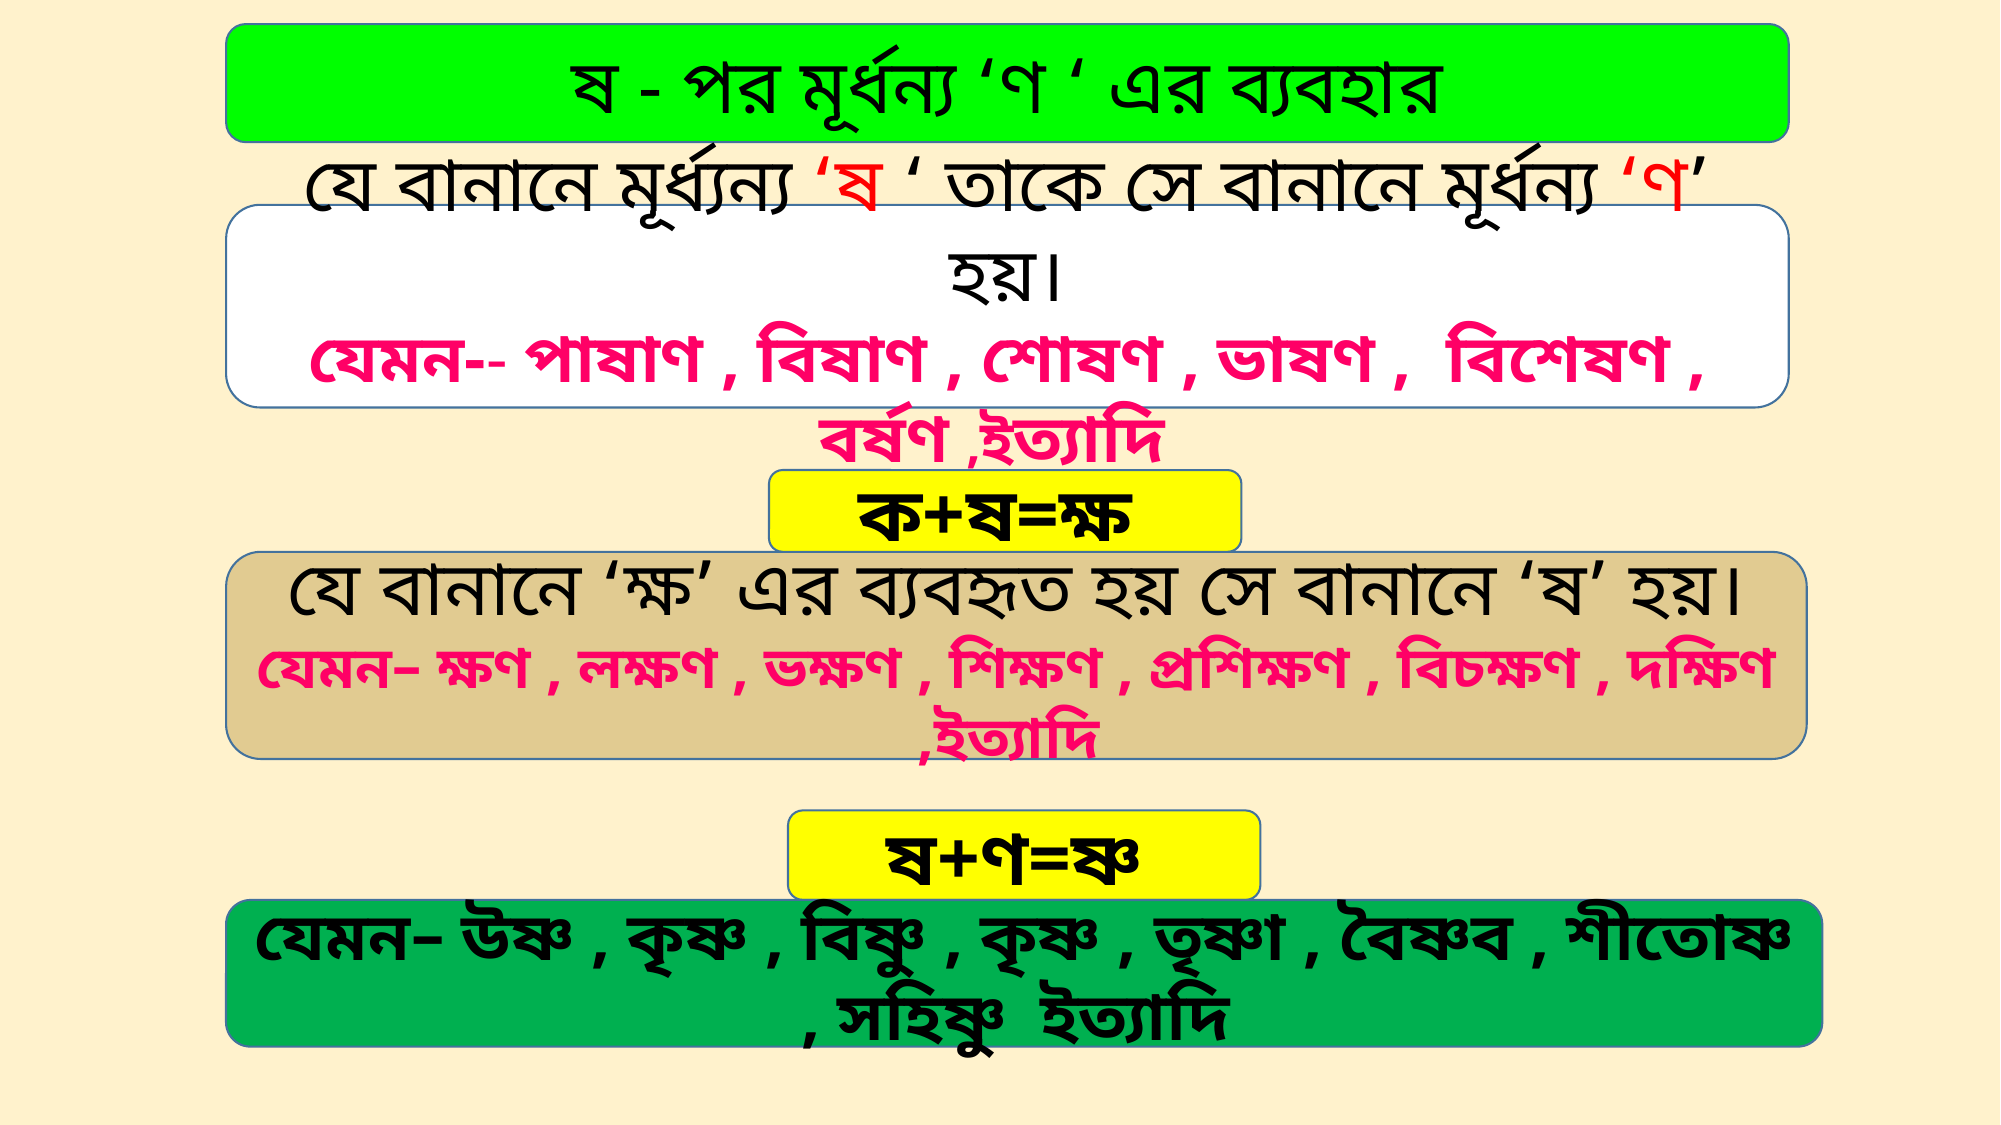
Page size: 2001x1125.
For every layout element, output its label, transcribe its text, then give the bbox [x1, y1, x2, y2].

text_box ষ+ণ=ষ্ণ [786, 809, 1262, 898]
text_box ষ - পর মূর্ধন্য ‘ণ ‘ এর ব্যবহার [225, 23, 1790, 144]
text_box যেমন– উষ্ণ , কৃষ্ণ , বিষ্ণু , কৃষ্ণ , তৃষ্ণা , বৈষ্ণব , শীতোষ্ণ , সহিষ্ণু ইত্যাদি [224, 898, 1824, 1048]
text_box যে বানানে ‘ক্ষ’ এর ব্যবহৃত হয় সে বানানে ‘ষ’ হয়। যেমন– ক্ষণ , লক্ষণ , ভক্ষণ , শিক্ষণ , প্রশিক্ষণ , বিচক্ষণ , দক্ষিণ ,ইত্যাদি [225, 550, 1808, 761]
text_box ক+ষ=ক্ষ [767, 468, 1243, 553]
text_box যে বানানে মূর্ধ্যন্য ‘ষ ‘ তাকে সে বানানে মূর্ধন্য ‘ণ’ হয়। যেমন-- পাষাণ , বিষাণ , শোষণ , ভাষণ , বিশেষণ , বর্ষণ ,ইত্যাদি [225, 203, 1790, 409]
